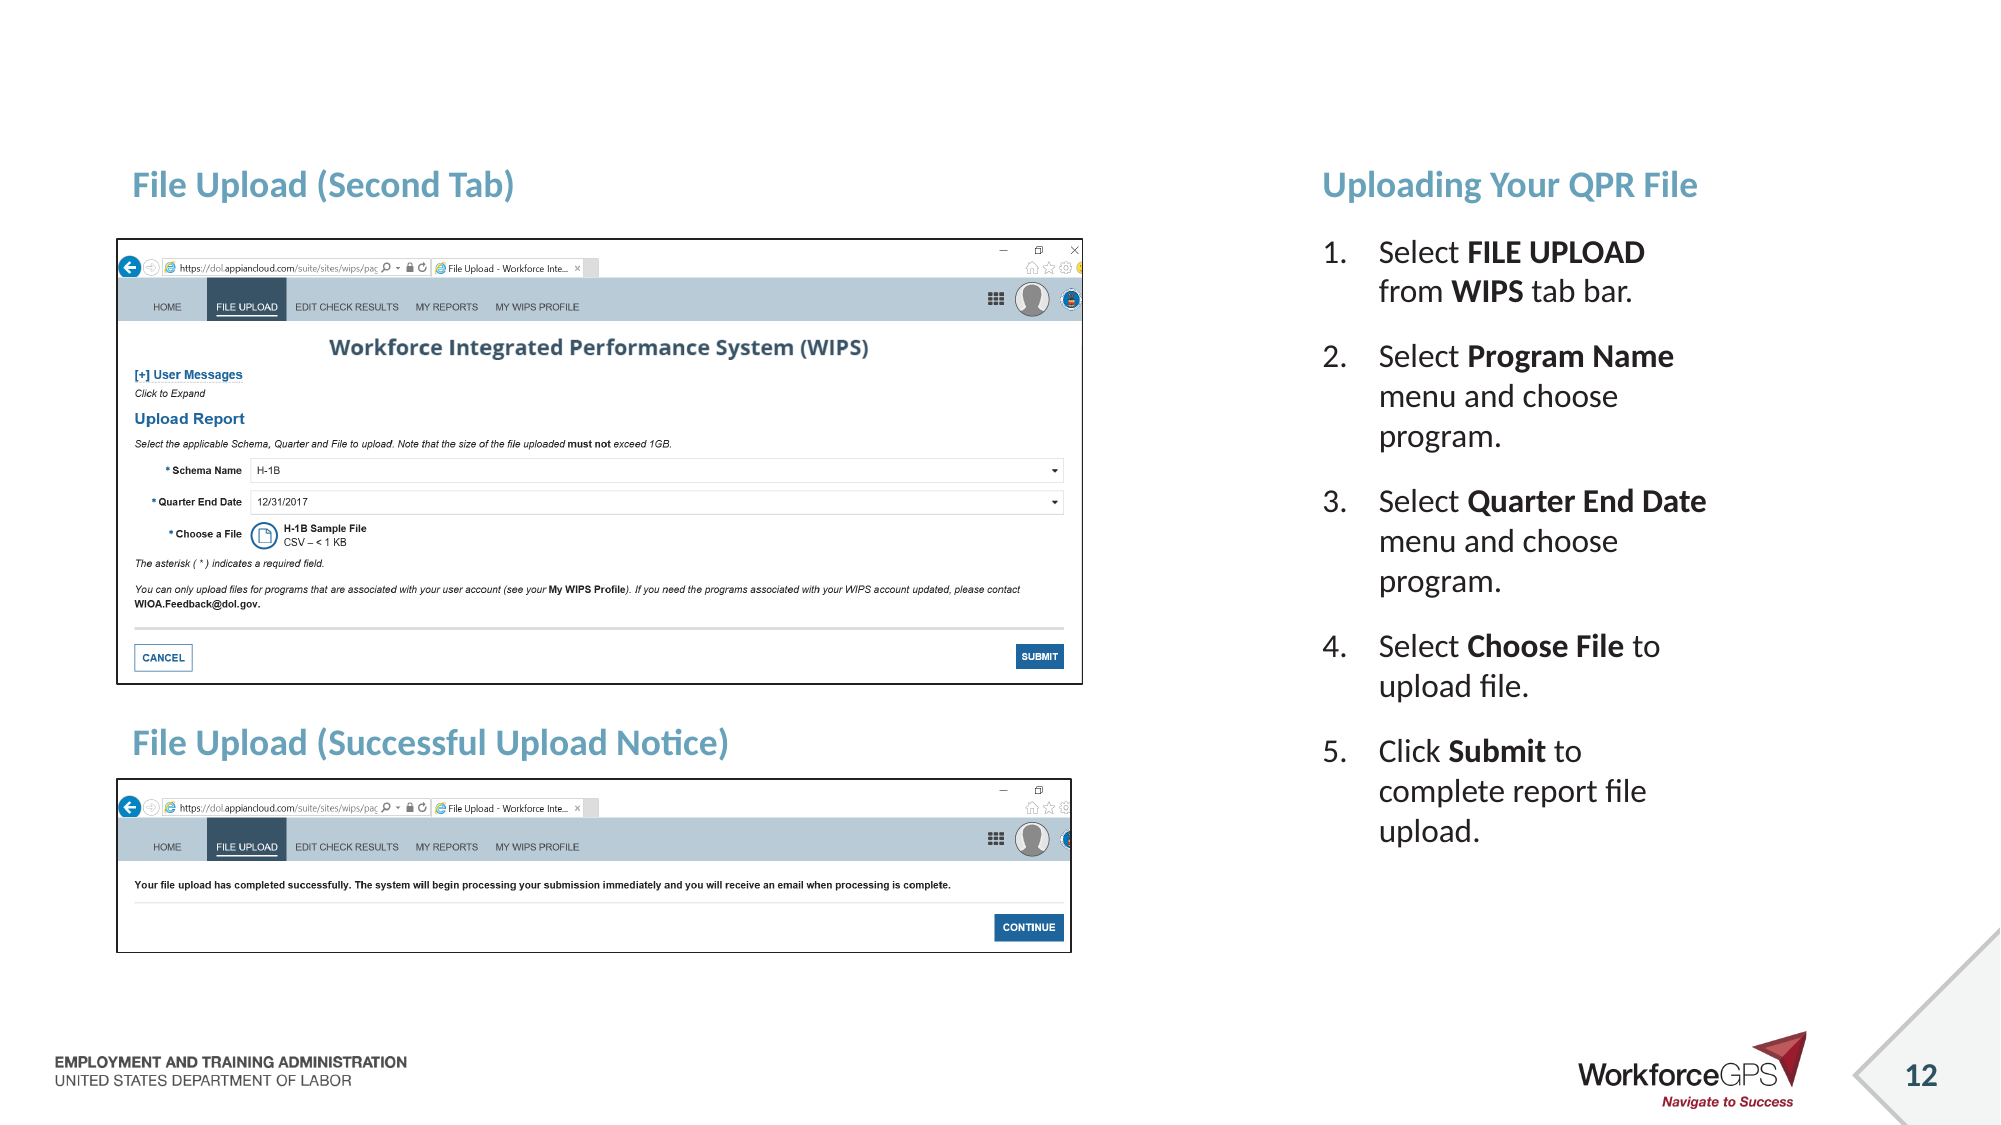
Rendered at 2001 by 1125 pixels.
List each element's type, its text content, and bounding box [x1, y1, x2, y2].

text_box File Upload (Second Tab) [117, 152, 813, 213]
title Poll Question #2 [47, 1049, 420, 1095]
text_box File Upload (Successful Upload Notice) [117, 710, 938, 770]
text_box Uploading Your QPR File Select FILE UPLOAD from WIPS tab bar. Select Program Name menu and choose program. Select Quarter End Date menu and choose program. Select Choose File to upload file. Click Submit to complete report file upload. [1307, 152, 1728, 857]
picture [117, 239, 1083, 684]
slide_number 12 [1867, 1042, 1975, 1103]
picture [117, 779, 1071, 952]
